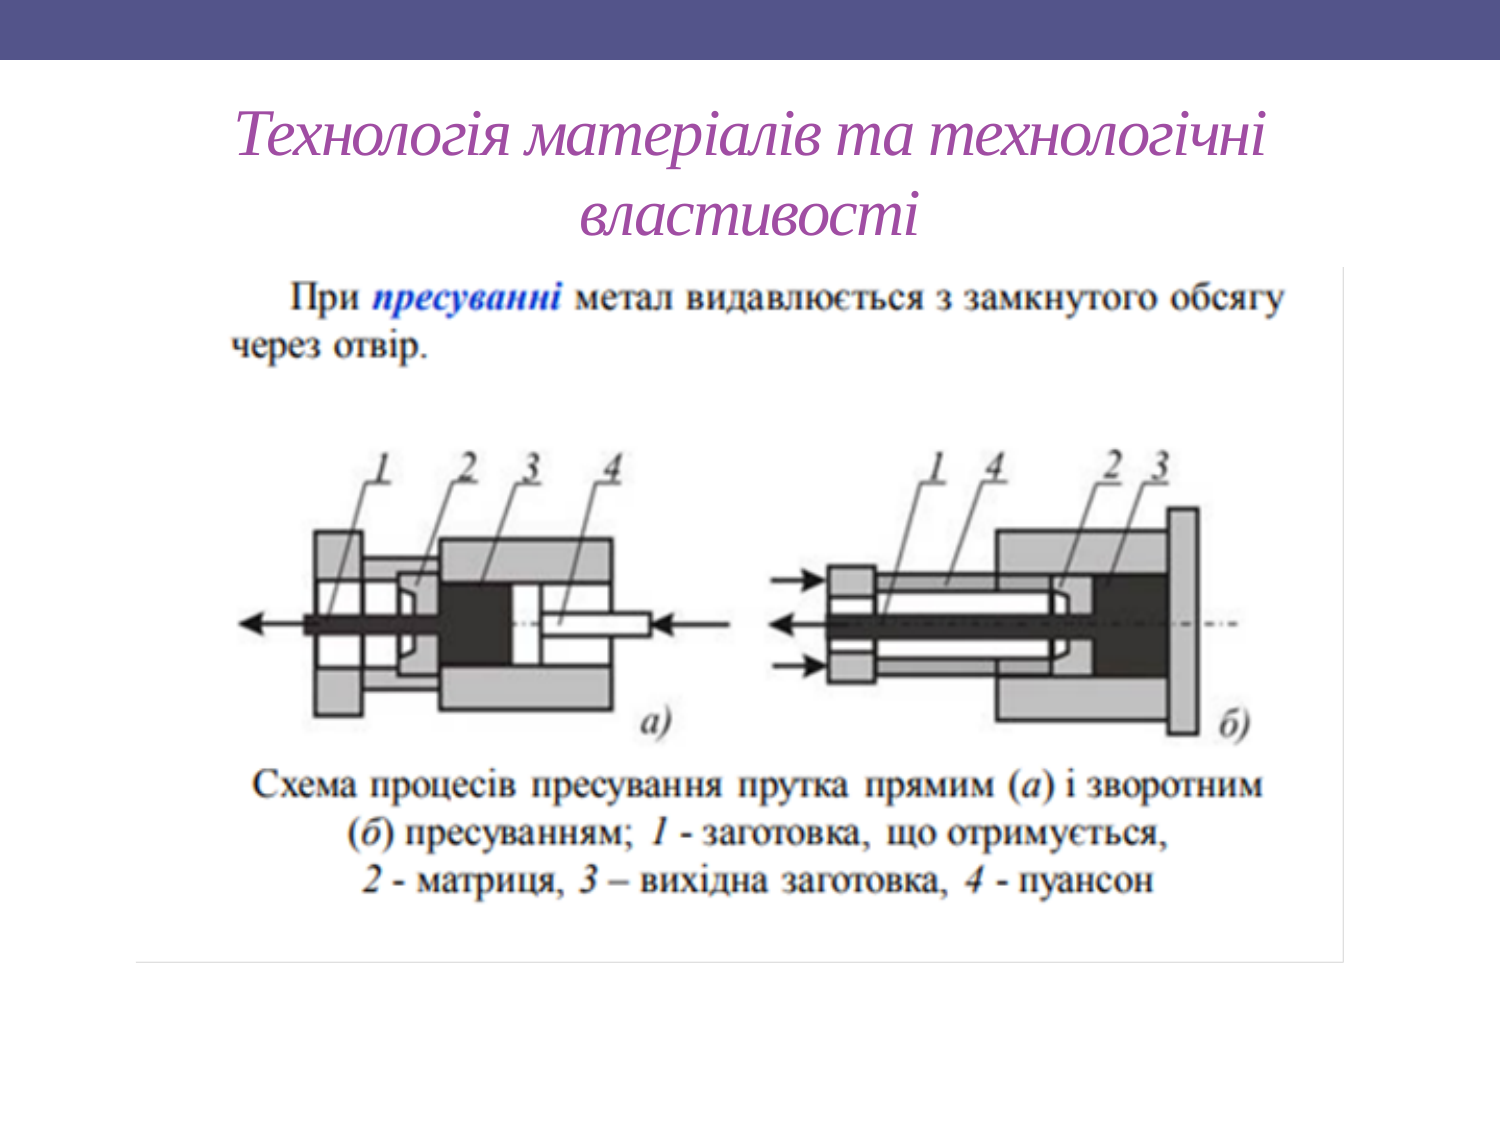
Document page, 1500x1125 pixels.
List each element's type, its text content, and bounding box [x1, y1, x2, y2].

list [135, 266, 1346, 965]
title Технологія матеріалів та технологічні властивості [75, 87, 1425, 250]
